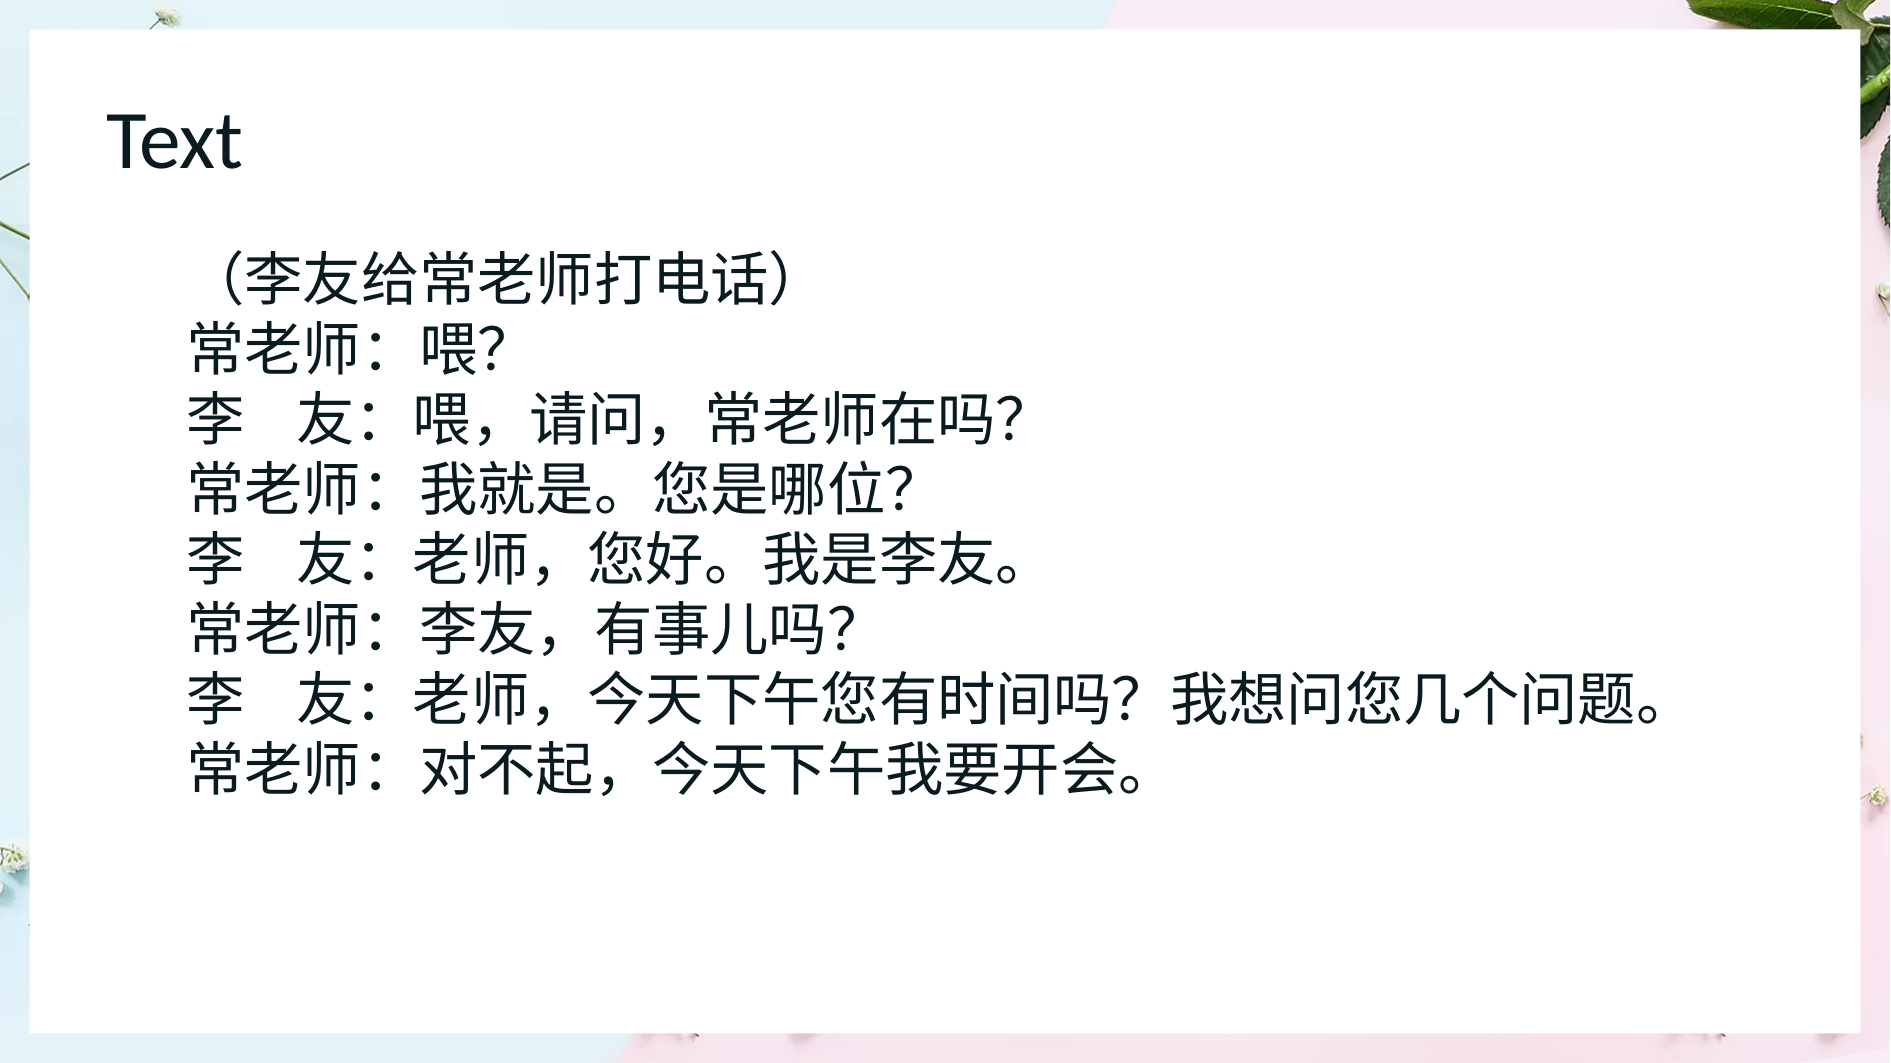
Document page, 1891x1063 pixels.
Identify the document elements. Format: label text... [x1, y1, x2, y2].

text_box （李友给常老师打电话） 常老师：喂？ 李 友：喂，请问，常老师在吗？ 常老师：我就是。您是哪位？ 李 友：老师，您好。我是李友。 常老师：李友，有事儿吗？ 李 友：老师，今天下午您有时间吗？我想问您几个问题。 常老师：对不起，今天下午我要开会。 [171, 234, 1752, 880]
picture [0, 0, 1891, 1063]
text_box Text [91, 77, 532, 193]
text_box [28, 27, 1862, 1035]
